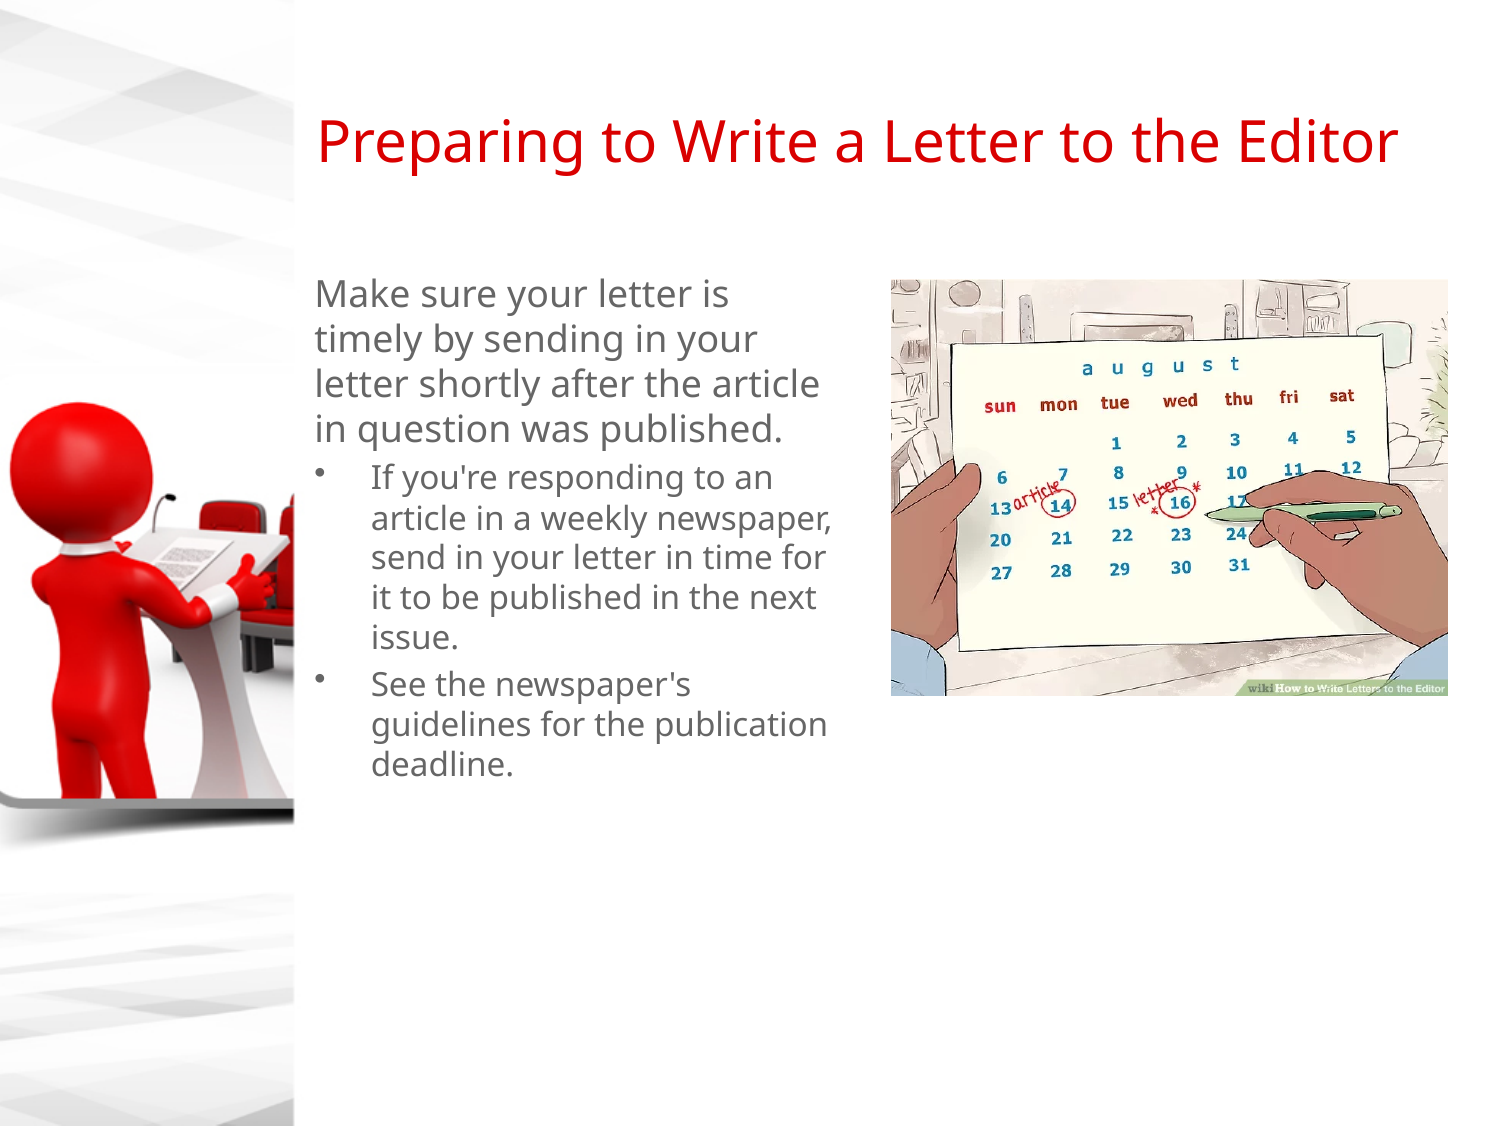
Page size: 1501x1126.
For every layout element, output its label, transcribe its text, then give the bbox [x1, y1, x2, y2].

title Preparing to Write a Letter to the Editor [300, 44, 1426, 233]
list Make sure your letter is timely by sending in your letter shortly after the article in question was published. If you're responding to an article in a weekly newspaper, send in your letter in time for it to be published in the next issue. See the newspaper's guidelines for the publication deadline. [299, 262, 855, 1006]
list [891, 278, 1448, 696]
picture [0, 0, 1501, 1126]
